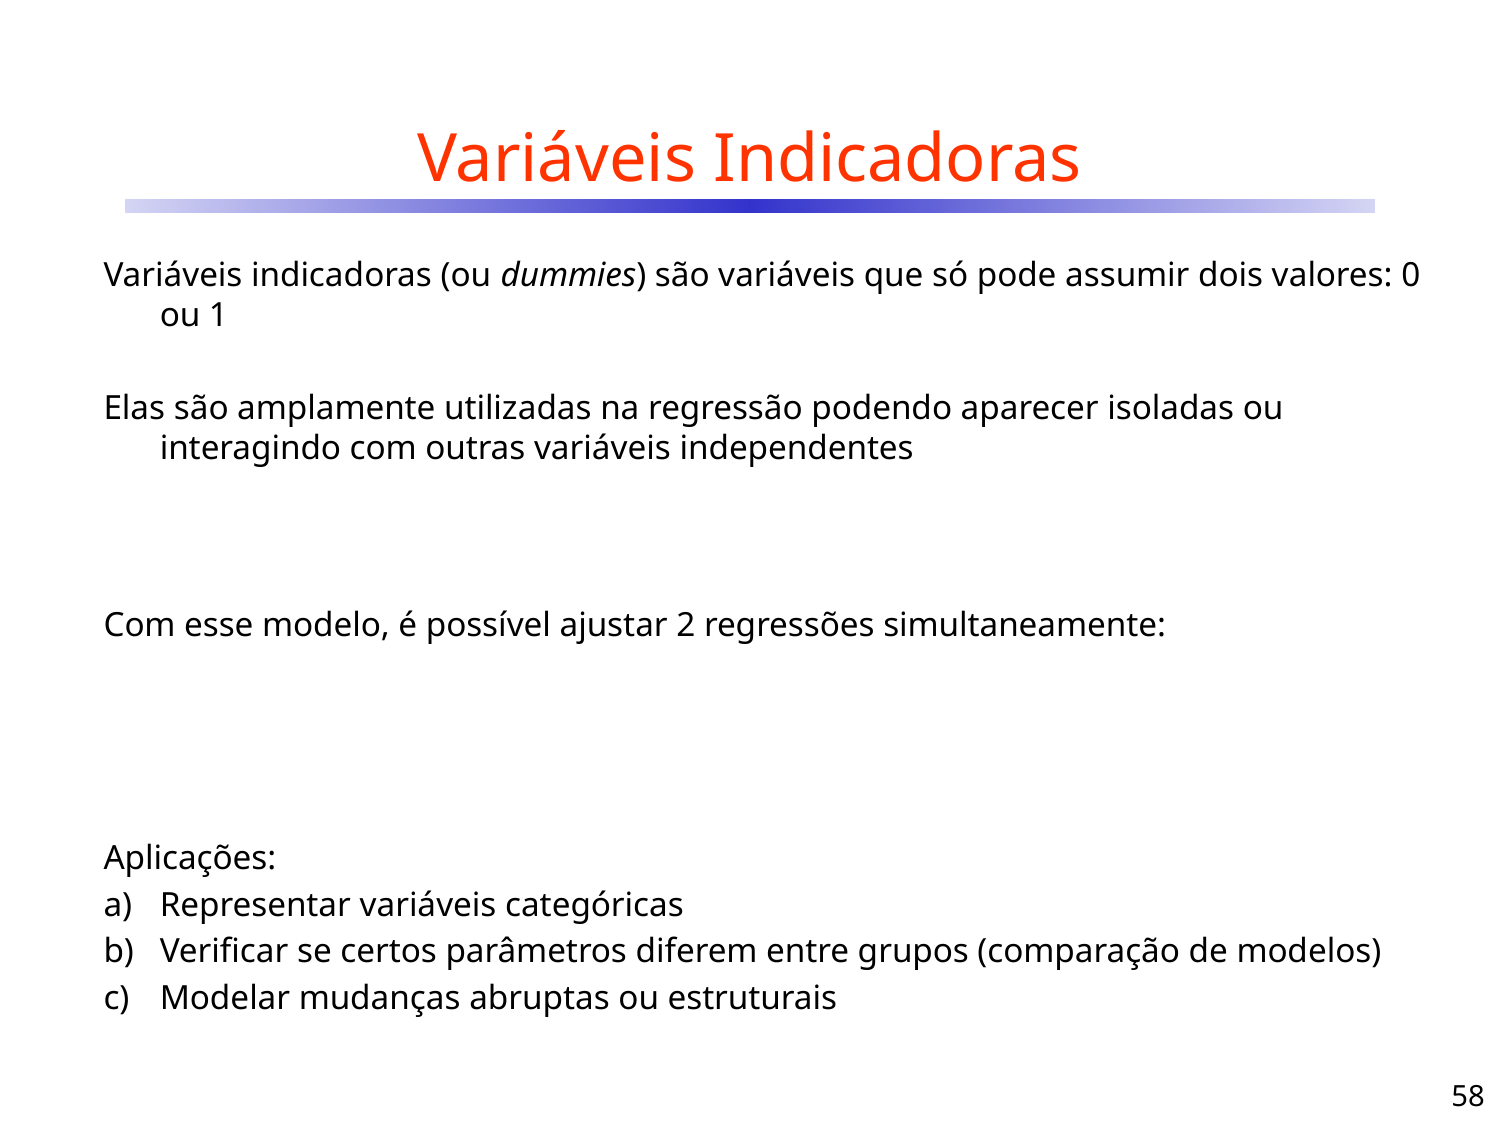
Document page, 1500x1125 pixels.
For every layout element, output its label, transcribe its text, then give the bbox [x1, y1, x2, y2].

title Variáveis Indicadoras [0, 96, 1500, 213]
slide_number 58 [1187, 1049, 1500, 1125]
